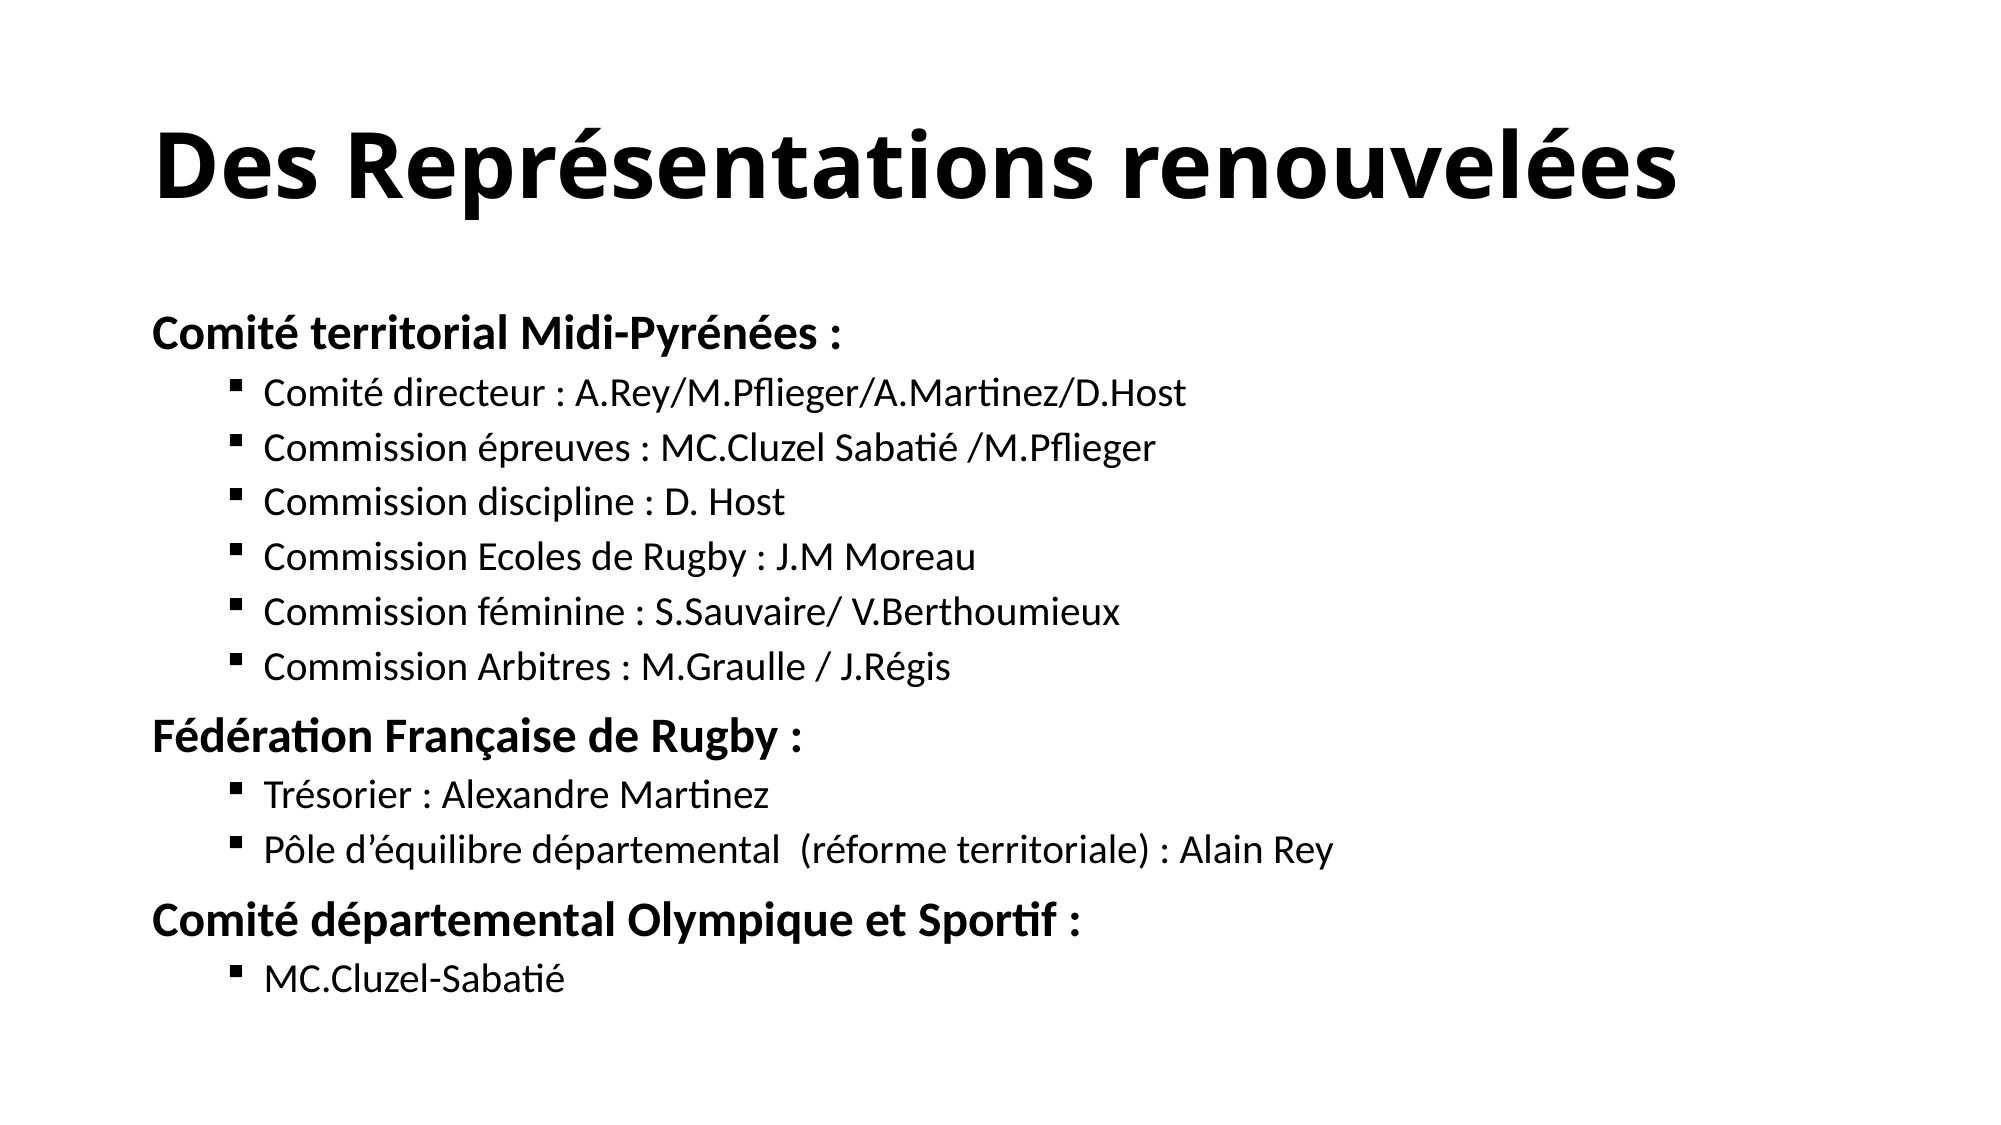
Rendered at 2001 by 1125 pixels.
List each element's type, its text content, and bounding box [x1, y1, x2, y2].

list Comité territorial Midi-Pyrénées : Comité directeur : A.Rey/M.Pflieger/A.Martinez/D.Host Commission épreuves : MC.Cluzel Sabatié /M.Pflieger Commission discipline : D. Host Commission Ecoles de Rugby : J.M Moreau Commission féminine : S.Sauvaire/ V.Berthoumieux Commission Arbitres : M.Graulle / J.Régis Fédération Française de Rugby : Trésorier : Alexandre Martinez Pôle d’équilibre départemental (réforme territoriale) : Alain Rey Comité départemental Olympique et Sportif : MC.Cluzel-Sabatié [137, 299, 1863, 1014]
title Des Représentations renouvelées [137, 59, 1863, 278]
